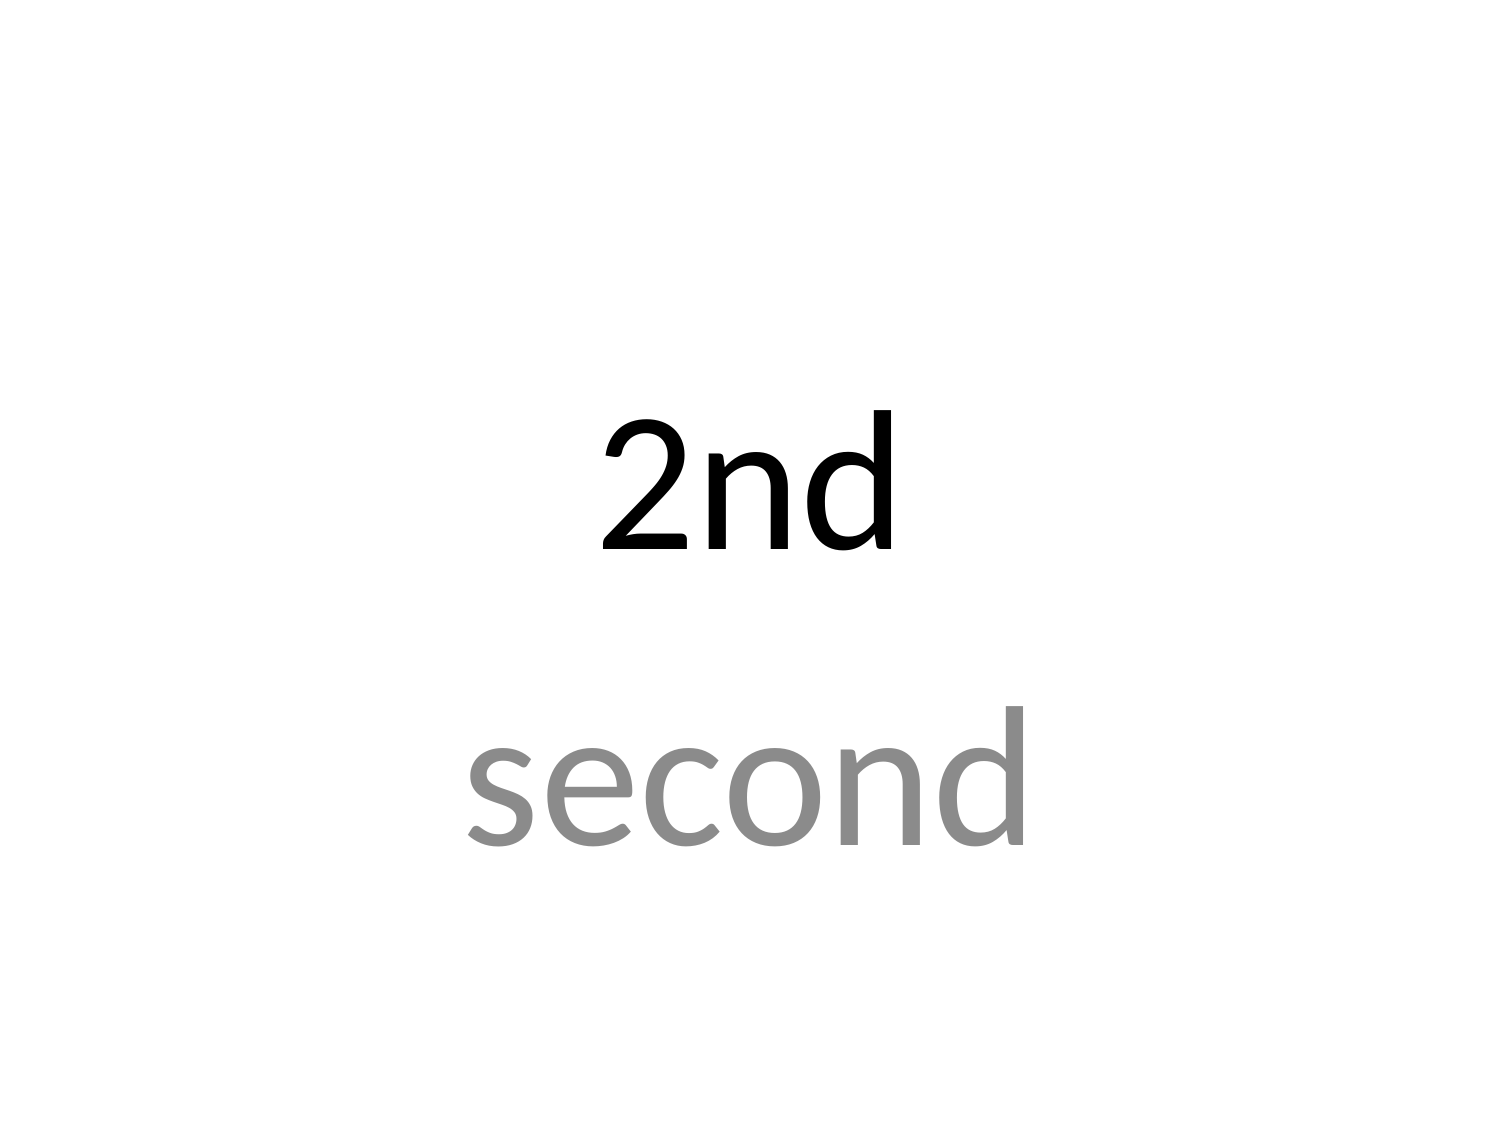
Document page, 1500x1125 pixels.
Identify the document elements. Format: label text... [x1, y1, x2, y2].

title 2nd [112, 349, 1388, 591]
subtitle second [225, 637, 1275, 925]
